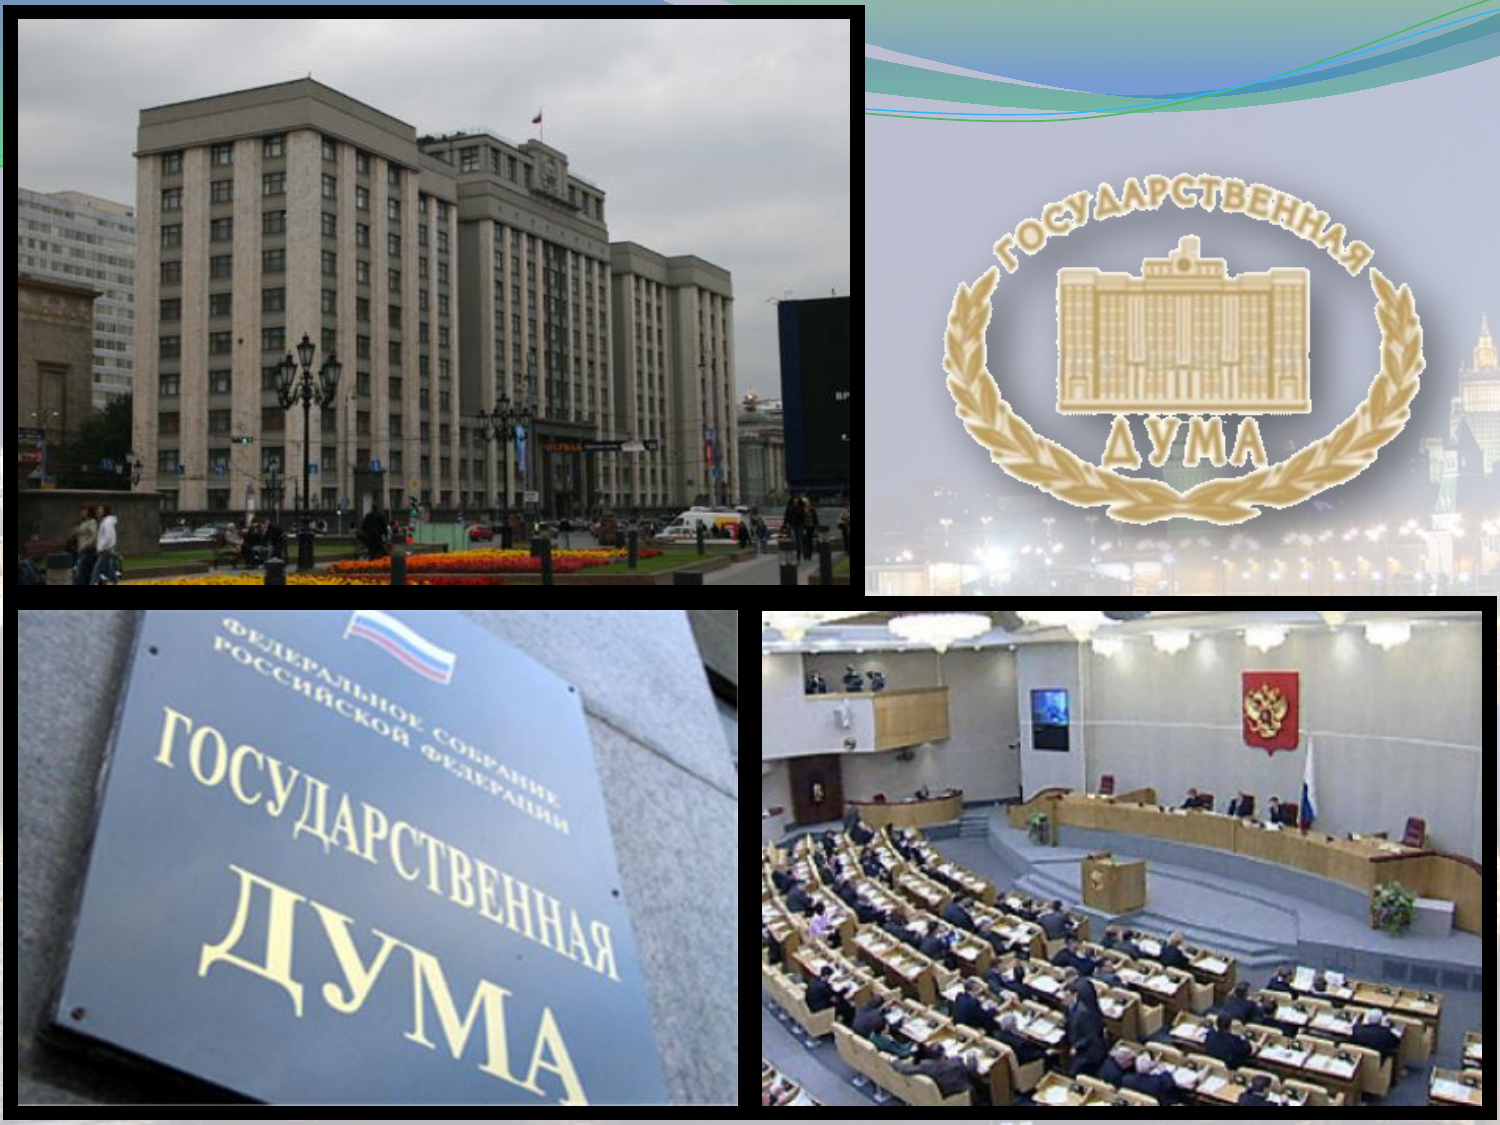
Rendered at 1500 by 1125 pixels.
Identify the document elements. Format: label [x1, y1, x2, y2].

picture [17, 609, 739, 1107]
picture [17, 18, 851, 585]
picture [867, 148, 1500, 535]
picture [761, 610, 1483, 1107]
